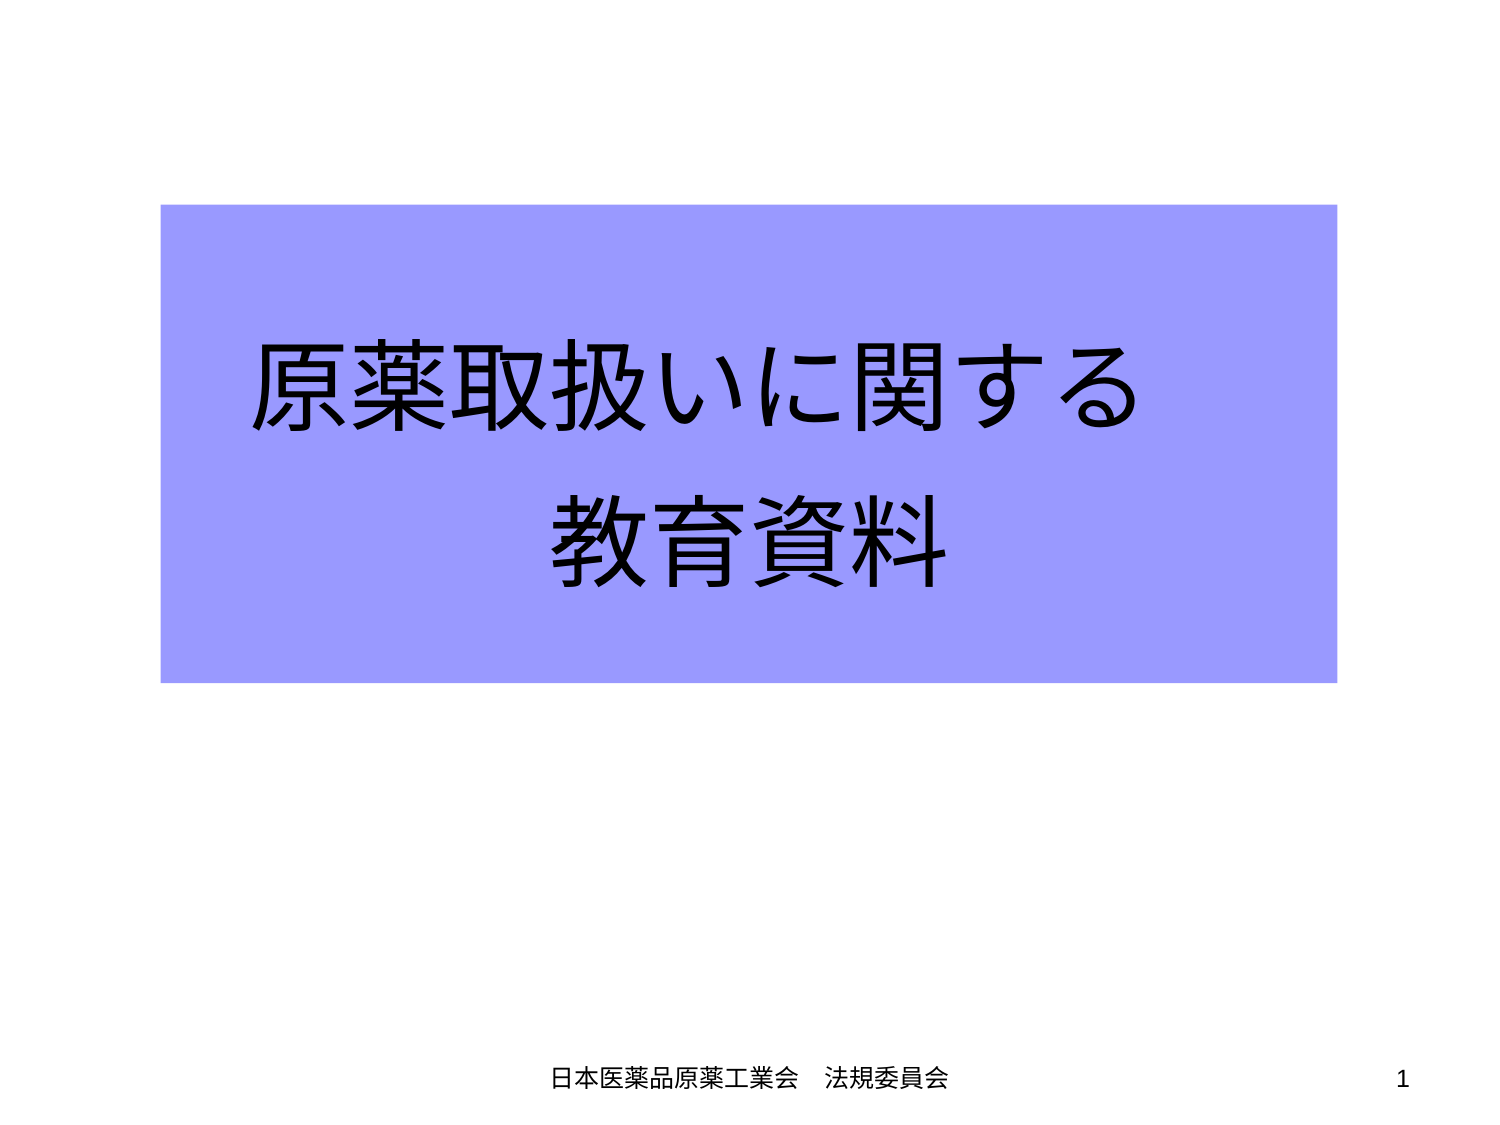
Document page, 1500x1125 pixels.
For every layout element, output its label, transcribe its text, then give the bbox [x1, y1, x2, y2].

title 原薬取扱いに関する 教育資料 [160, 204, 1338, 684]
slide_number 1 [1074, 1024, 1426, 1101]
footer 日本医薬品原薬工業会 法規委員会 [512, 1024, 988, 1101]
